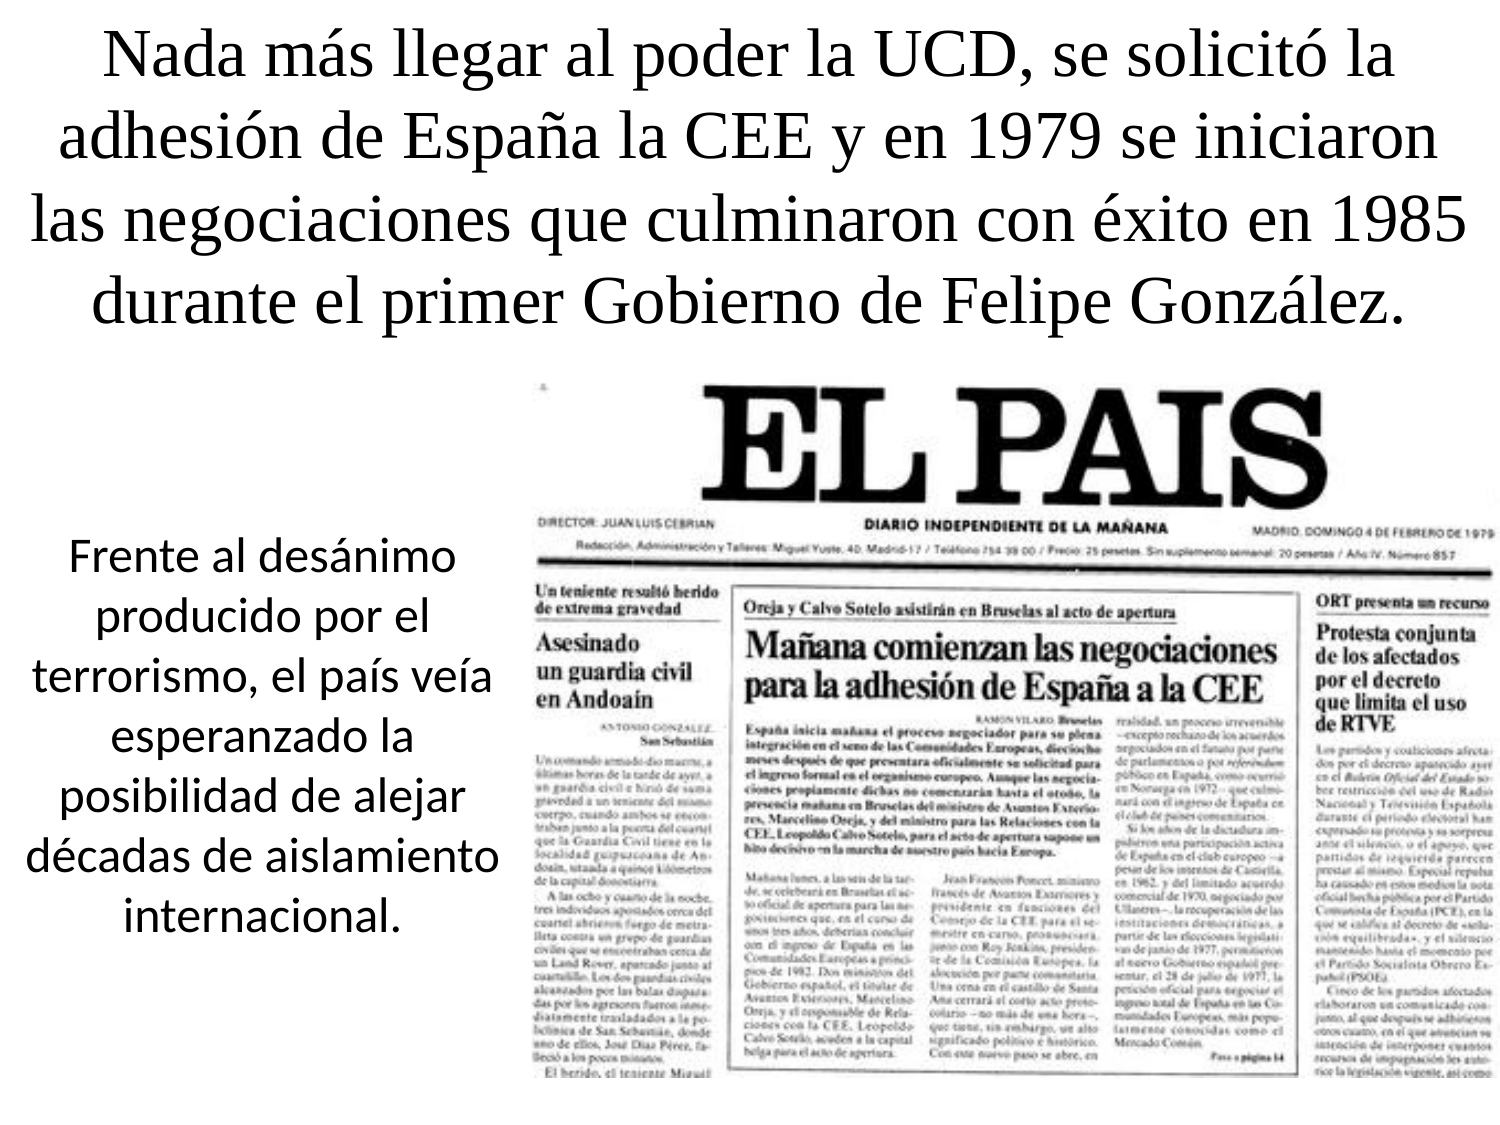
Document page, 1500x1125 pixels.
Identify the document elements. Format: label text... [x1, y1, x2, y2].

text_box Nada más llegar al poder la UCD, se solicitó la adhesión de España la CEE y en 1979 se iniciaron las negociaciones que culminaron con éxito en 1985 durante el primer Gobierno de Felipe González. [0, 0, 1500, 345]
picture [523, 373, 1500, 1078]
text_box Frente al desánimo producido por el terrorismo, el país veía esperanzado la posibilidad de alejar décadas de aislamiento internacional. [0, 515, 518, 950]
